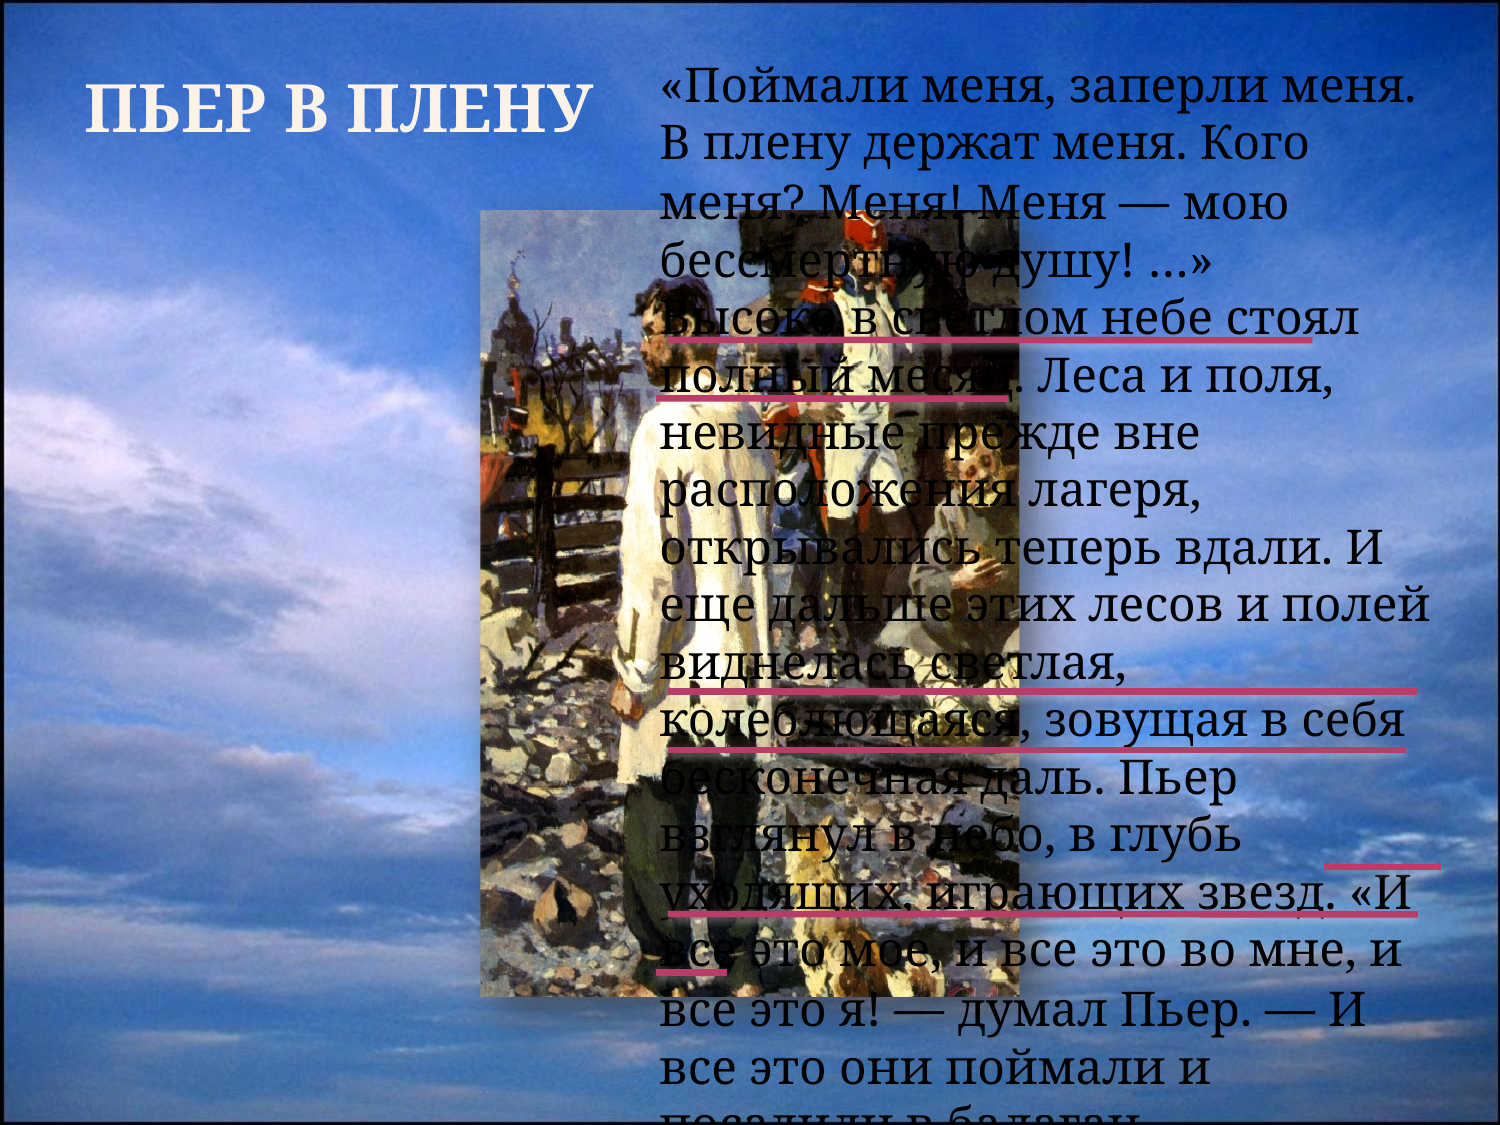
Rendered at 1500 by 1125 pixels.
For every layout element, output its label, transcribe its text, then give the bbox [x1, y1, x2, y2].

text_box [670, 693, 1020, 697]
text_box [669, 341, 1020, 346]
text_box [658, 974, 723, 978]
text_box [670, 752, 1020, 756]
picture [0, 0, 1500, 1125]
picture [479, 210, 1020, 997]
text_box «Поймали меня, заперли меня. В плену держат меня. Кого меня? Меня! Меня — мою бессмертную душу! …» Высоко в светлом небе стоял полный месяц. Леса и поля, невидные прежде вне расположения лагеря, открывались теперь вдали. И еще дальше этих лесов и полей виднелась светлая, колеблющаяся, зовущая в себя бесконечная даль. Пьер взглянул в небо, в глубь уходящих, играющих звезд. «И все это мое, и все это во мне, и все это я! — думал Пьер. — И все это они поймали и посадили в балаган, загороженный досками!» [644, 46, 1465, 1125]
text_box Пьер в плену [70, 58, 1114, 223]
